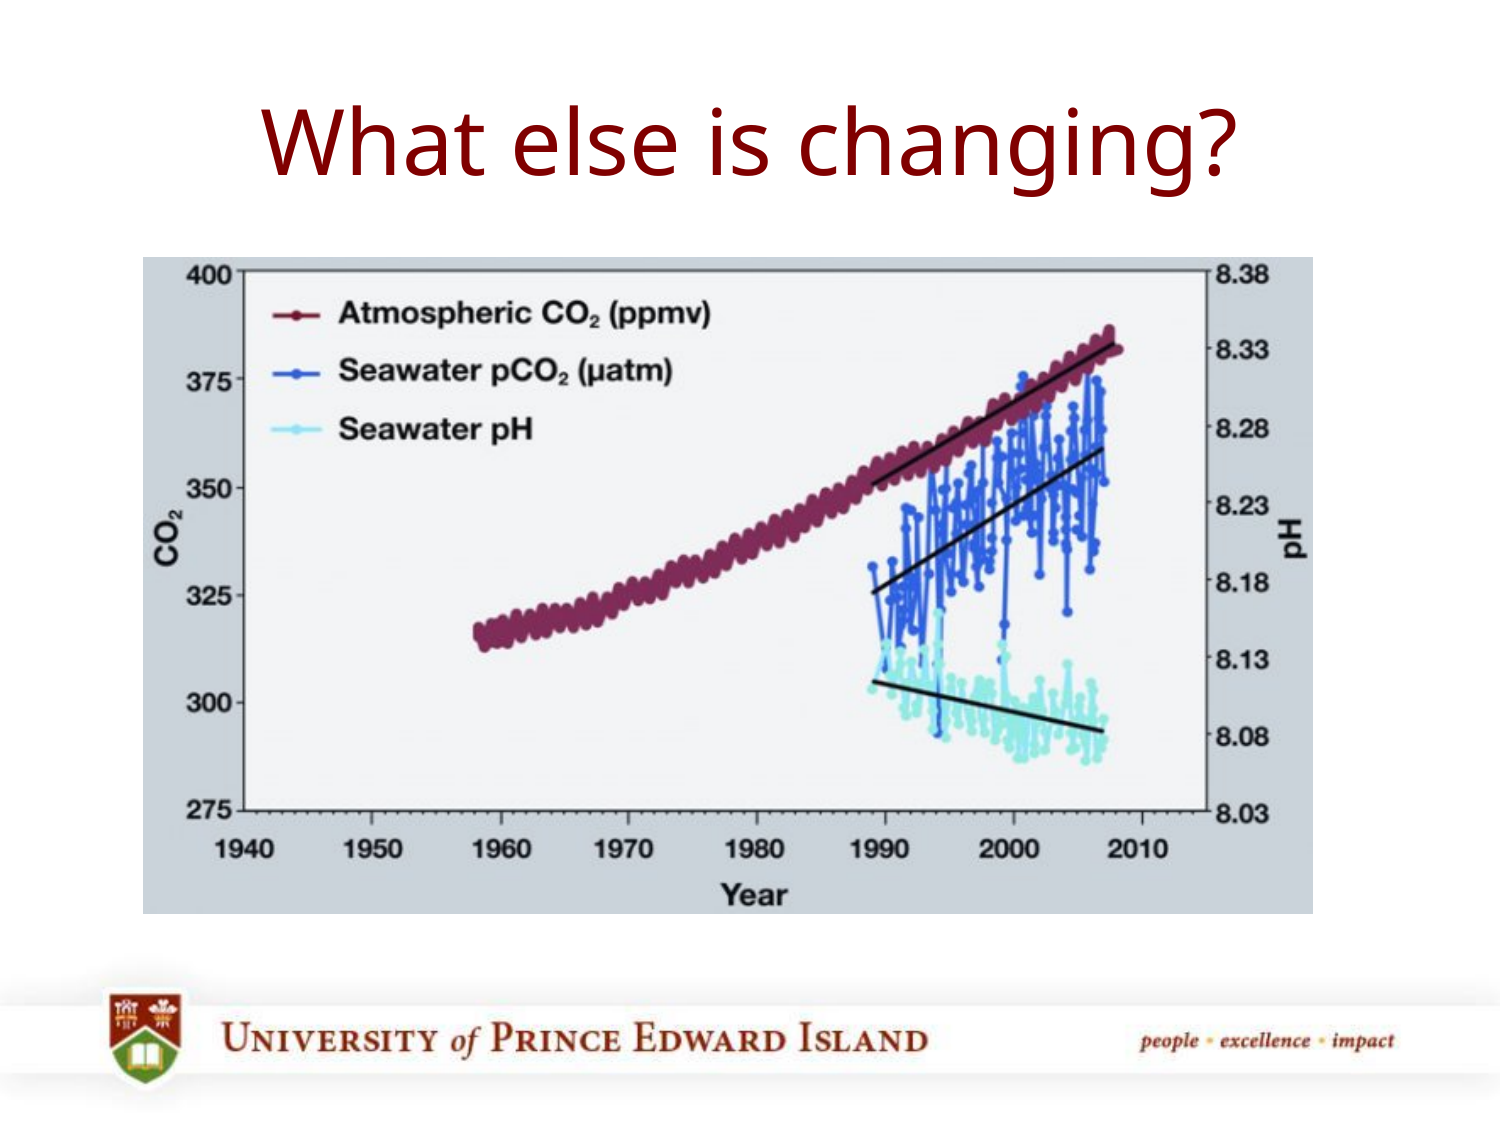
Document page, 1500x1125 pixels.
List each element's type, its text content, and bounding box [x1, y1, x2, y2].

title What else is changing? [99, 44, 1401, 233]
picture [0, 0, 1500, 1125]
